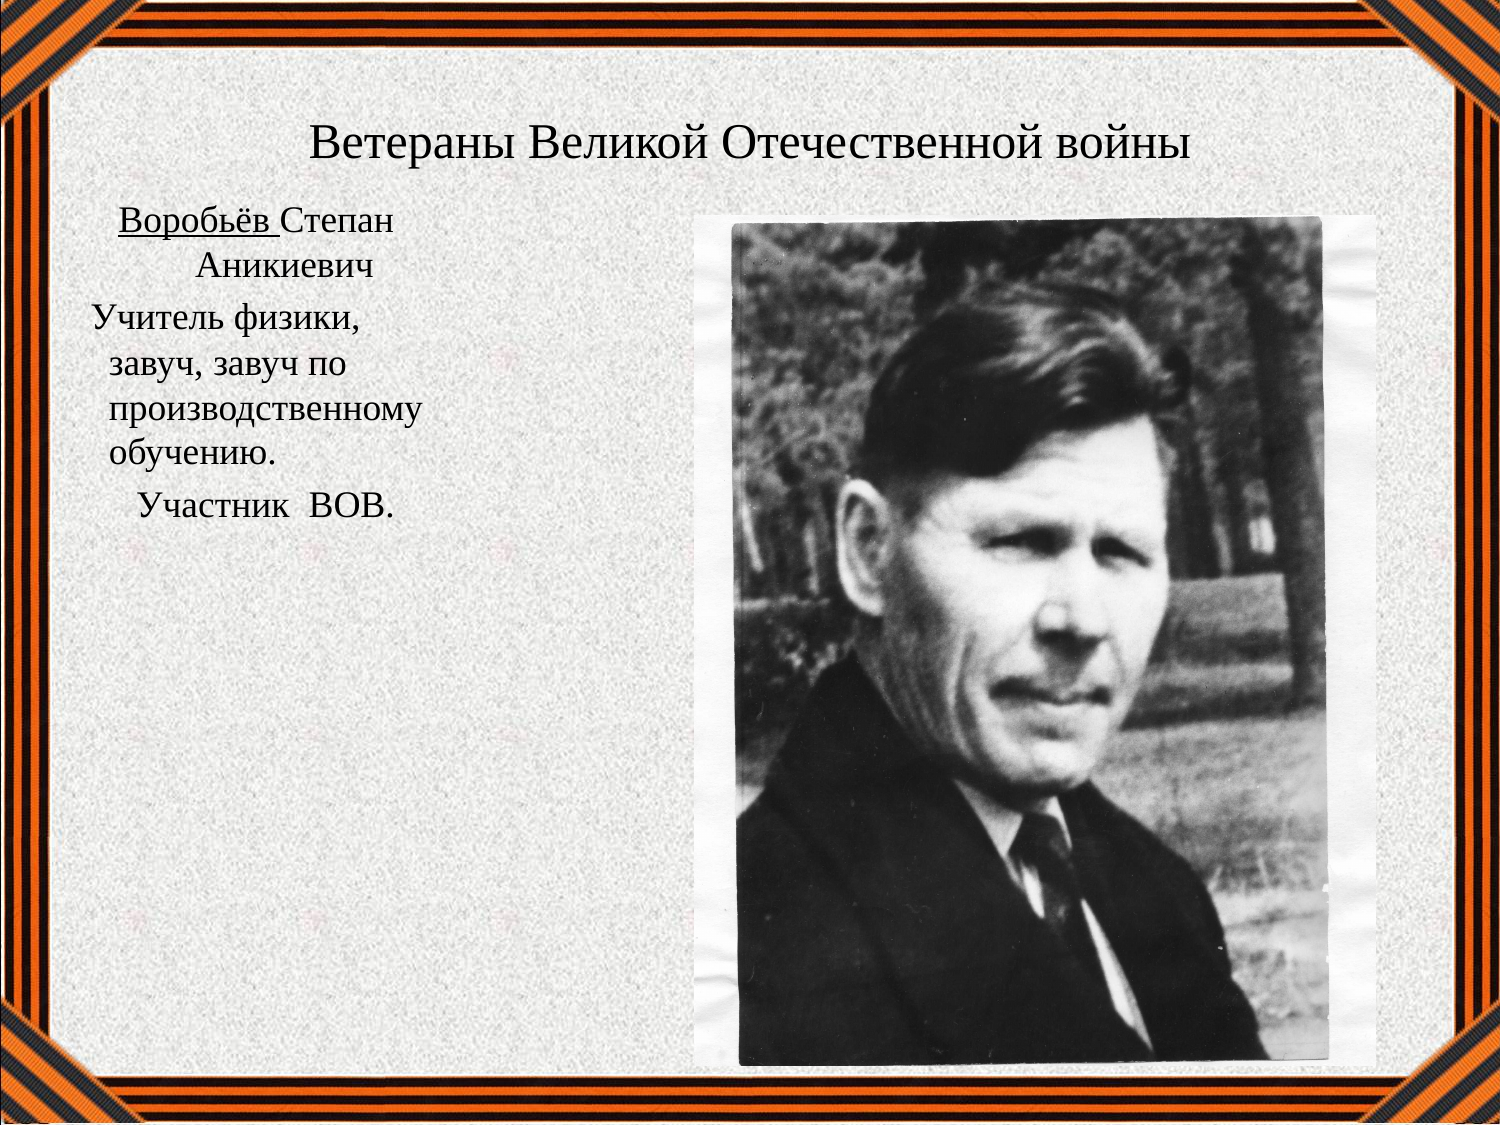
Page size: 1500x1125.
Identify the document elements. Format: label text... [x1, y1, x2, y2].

picture [0, 0, 1500, 1125]
list Воробьёв Степан Аникиевич Учитель физики, завуч, завуч по производственному обучению. Участник ВОВ. [37, 187, 476, 931]
title Ветераны Великой Отечественной войны [74, 44, 1426, 233]
